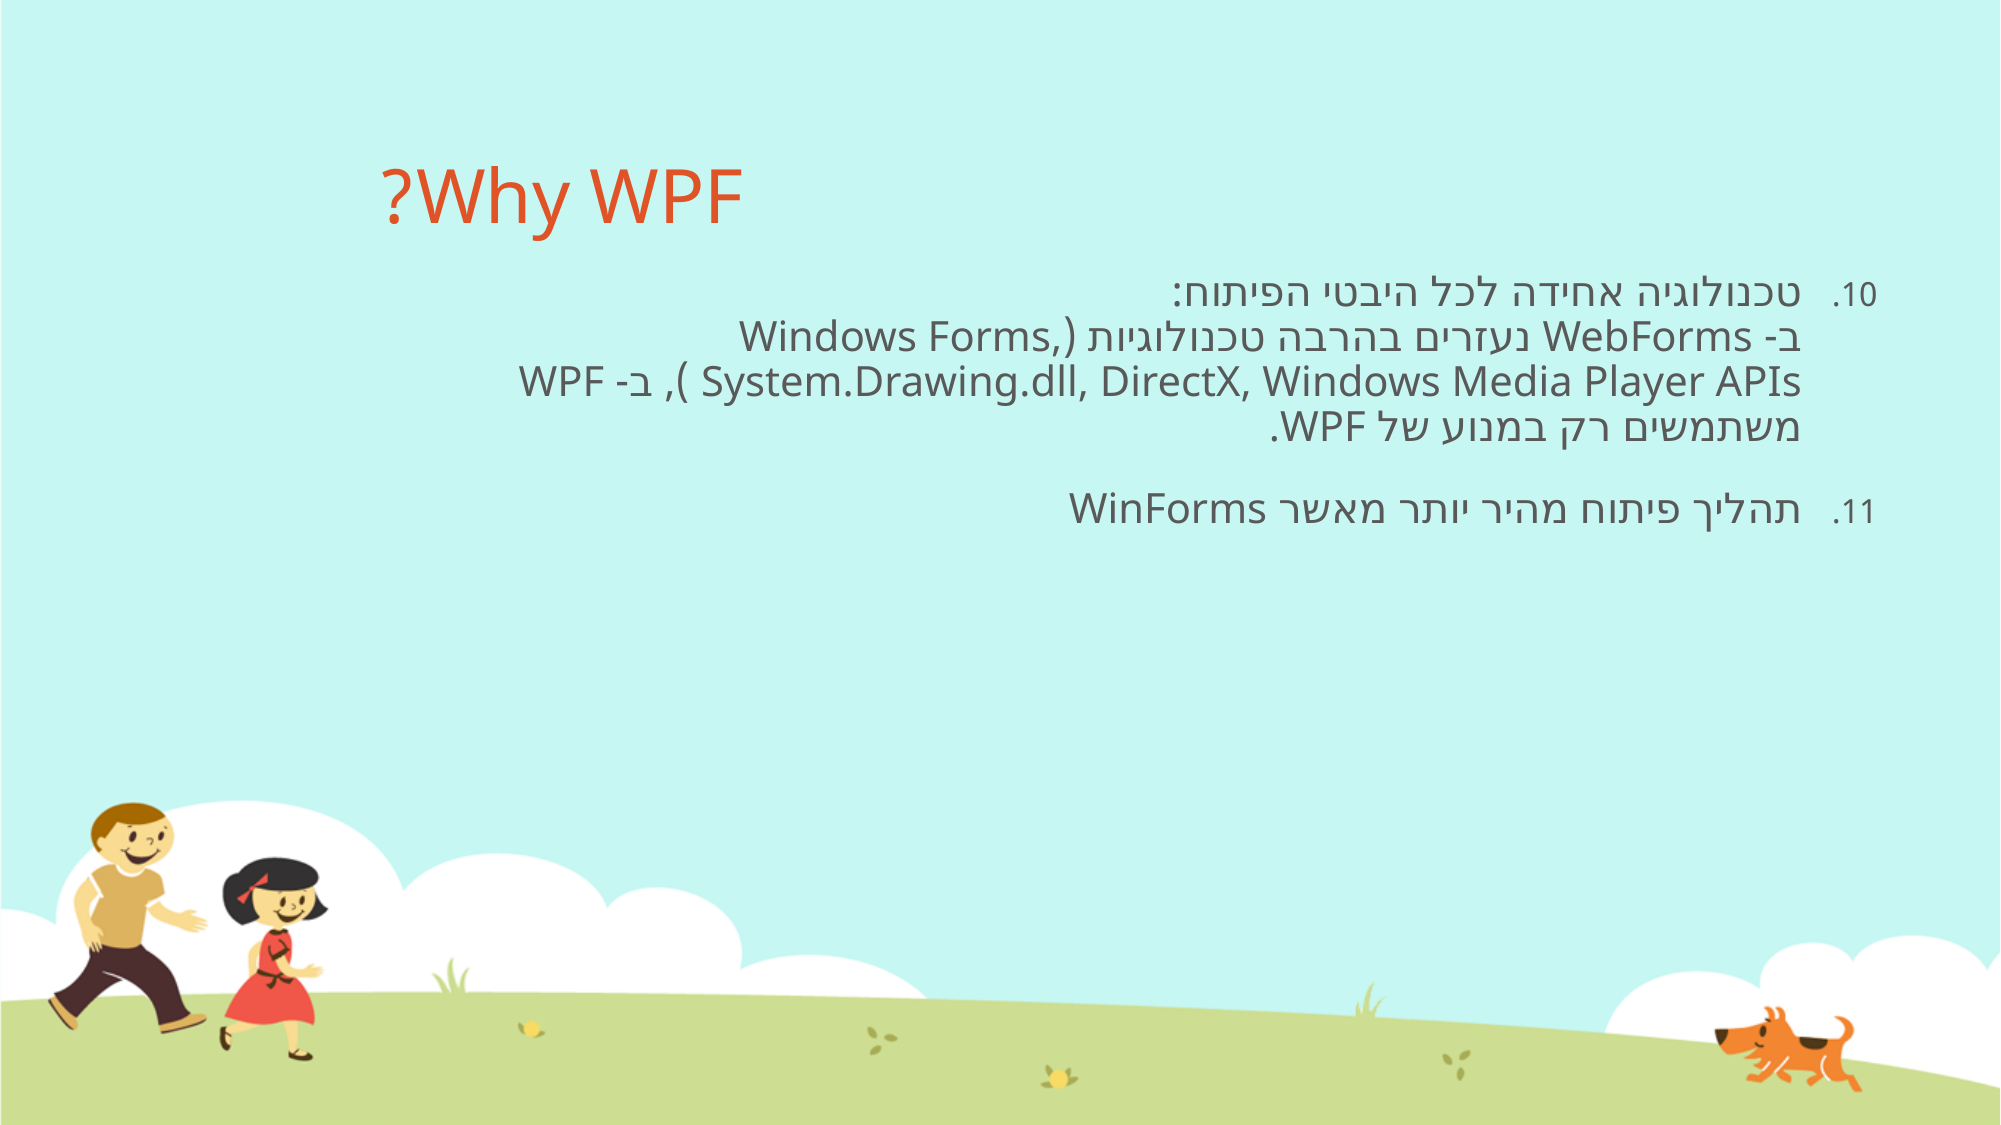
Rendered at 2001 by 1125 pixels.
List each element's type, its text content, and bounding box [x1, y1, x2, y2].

title Why WPF? [362, 50, 1900, 247]
list טכנולוגיה אחידה לכל היבטי הפיתוח: ב- WebForms נעזרים בהרבה טכנולוגיות (Windows Forms, System.Drawing.dll, DirectX, Windows Media Player APIs ), ב- WPF משתמשים רק במנוע של WPF. תהליך פיתוח מהיר יותר מאשר WinForms [362, 262, 1900, 938]
picture [0, 0, 2001, 1125]
